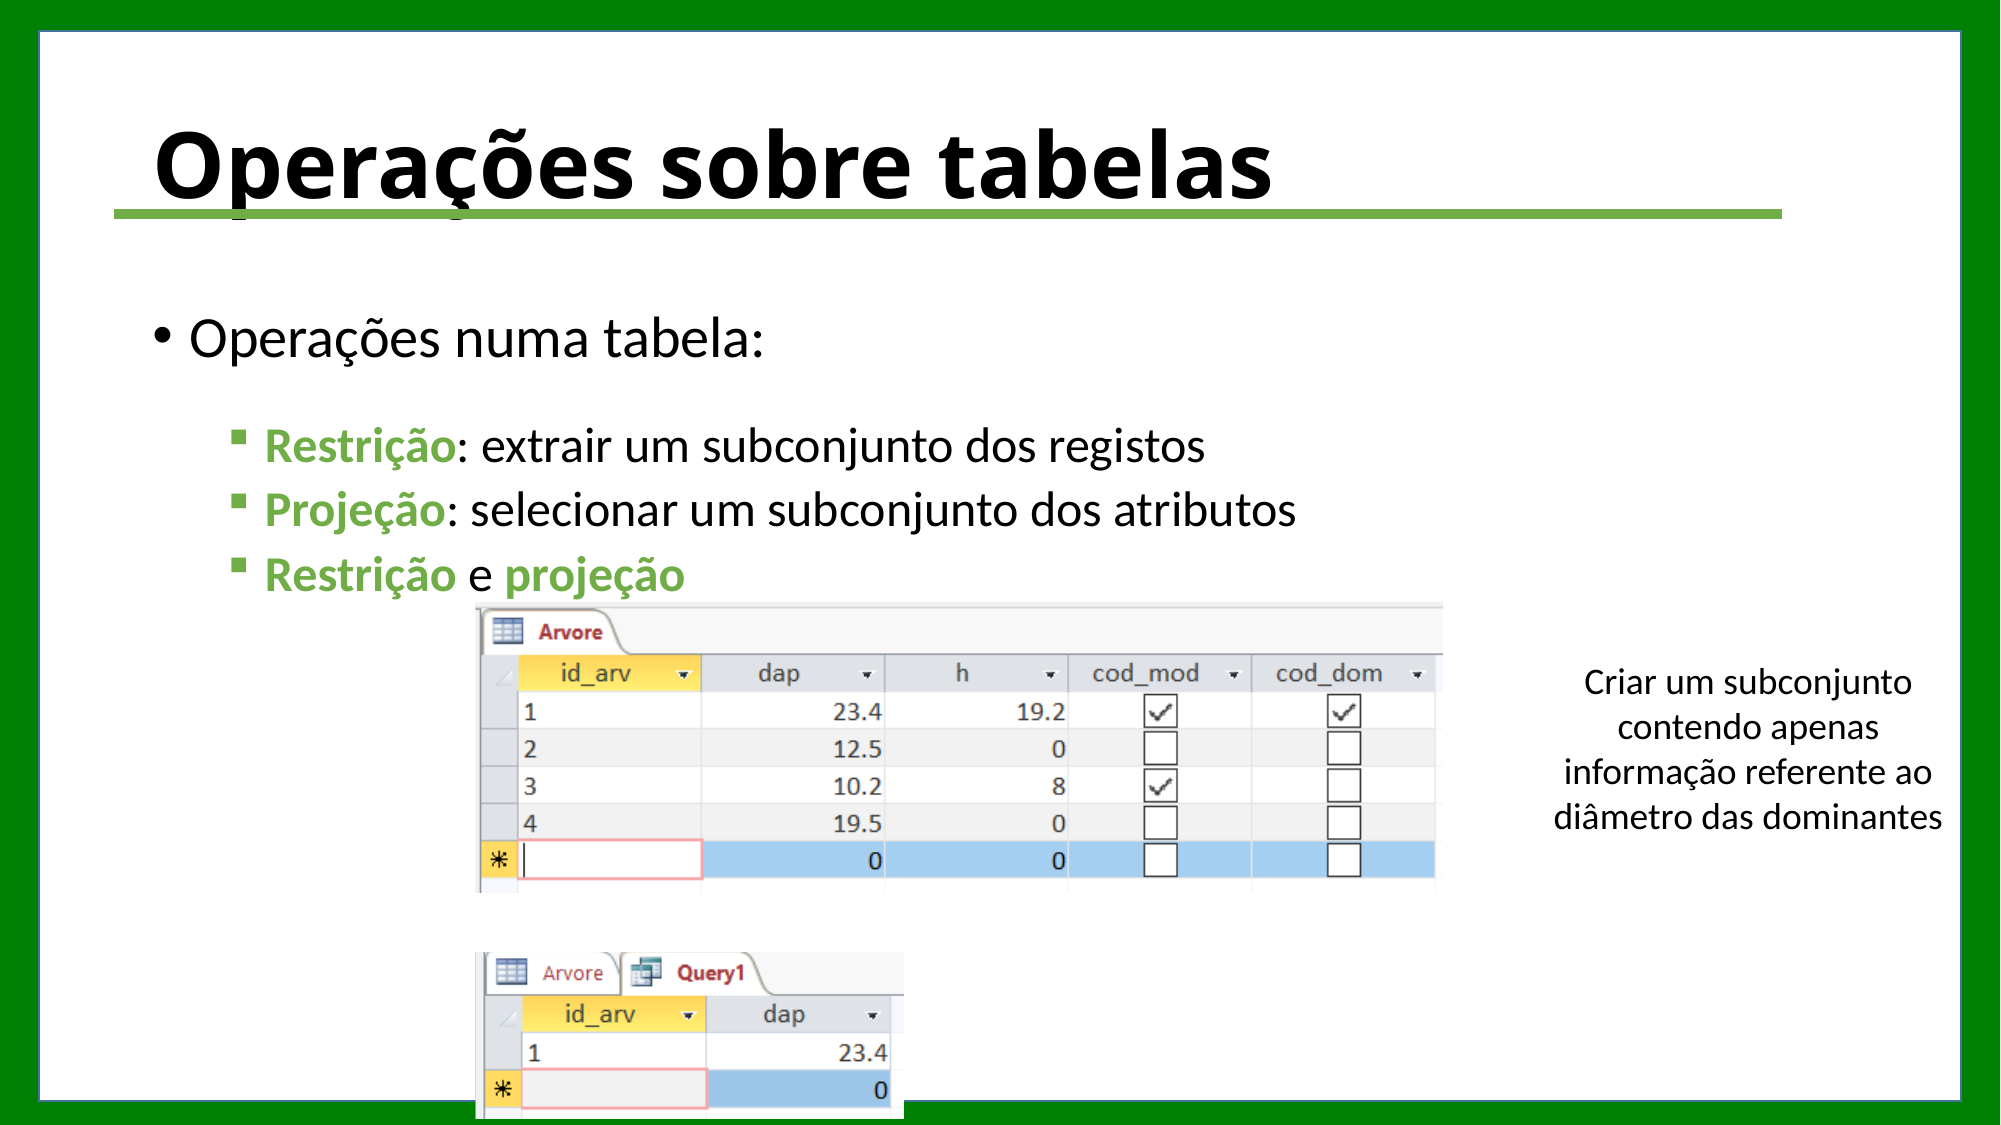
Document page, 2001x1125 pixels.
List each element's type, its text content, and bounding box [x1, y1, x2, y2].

picture [475, 602, 1443, 893]
text_box Criar um subconjunto contendo apenas informação referente ao diâmetro das dominantes [1527, 649, 1970, 844]
title Operações sobre tabelas [137, 59, 1863, 278]
picture [475, 952, 904, 1119]
list Operações numa tabela: Restrição: extrair um subconjunto dos registos Projeção: selecionar um subconjunto dos atributos Restrição e projeção [137, 299, 1863, 1014]
